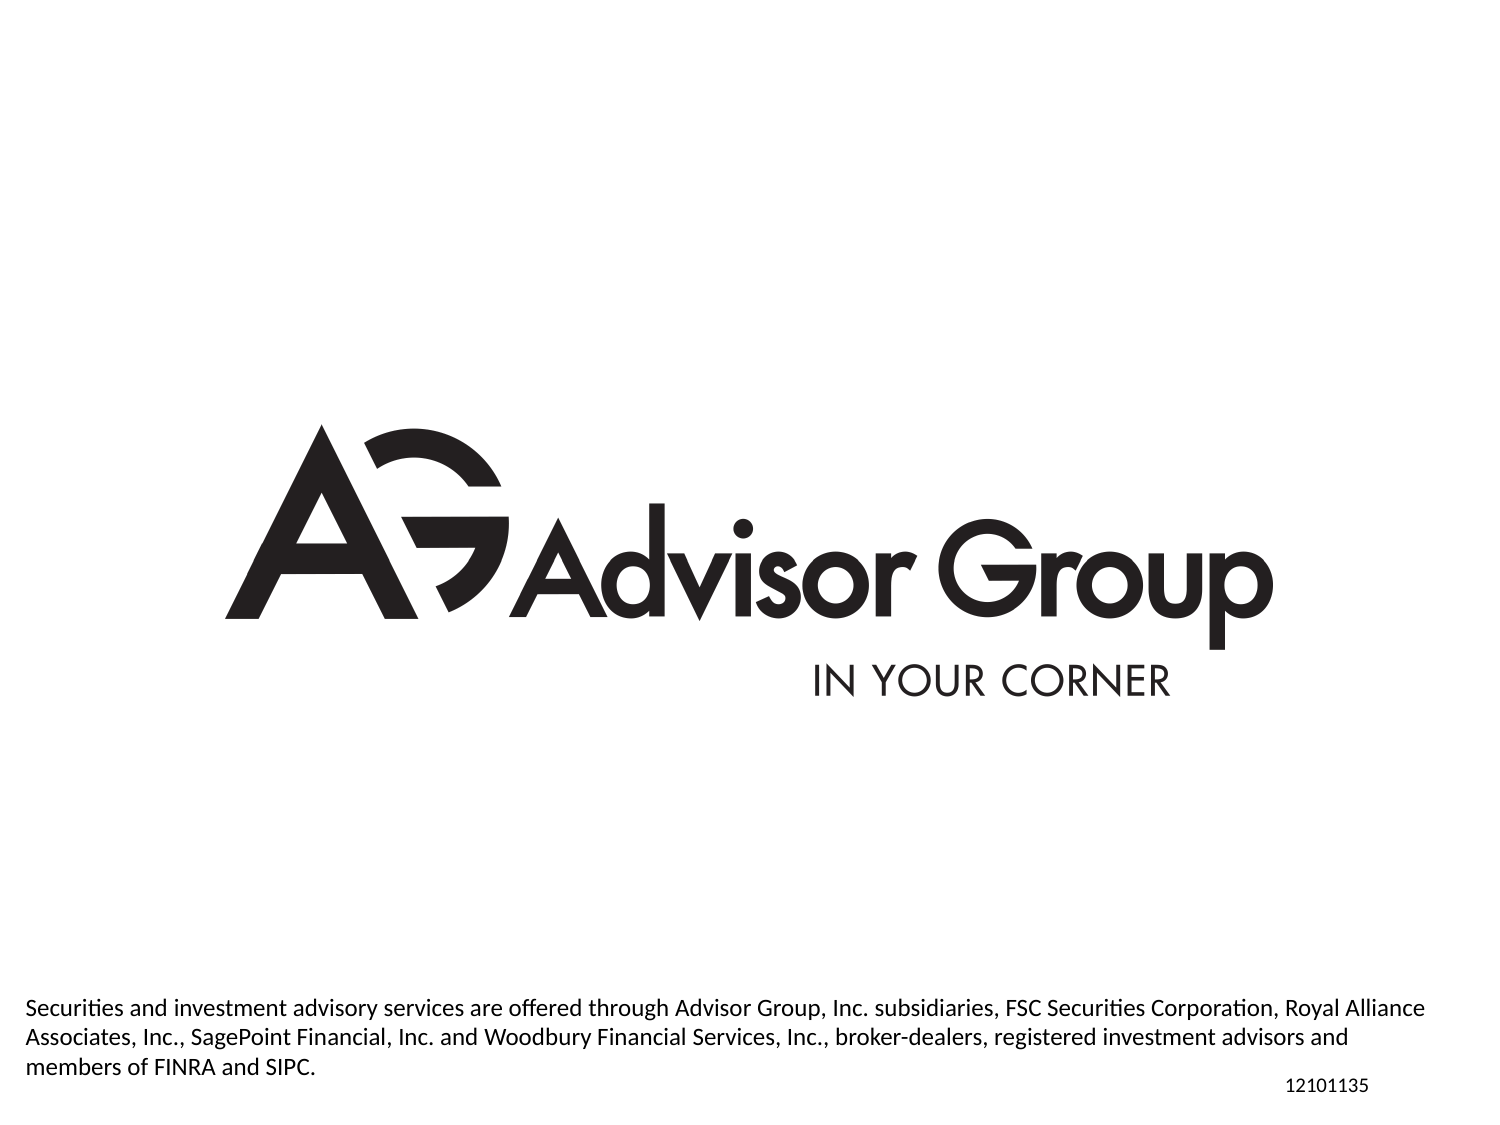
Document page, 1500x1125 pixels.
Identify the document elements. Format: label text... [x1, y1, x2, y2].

picture [225, 424, 1275, 697]
text_box Securities and investment advisory services are offered through Advisor Group, Inc. subsidiaries, FSC Securities Corporation, Royal Alliance Associates, Inc., SagePoint Financial, Inc. and Woodbury Financial Services, Inc., broker-dealers, registered investment advisors and members of FINRA and SIPC. [10, 983, 1461, 1125]
